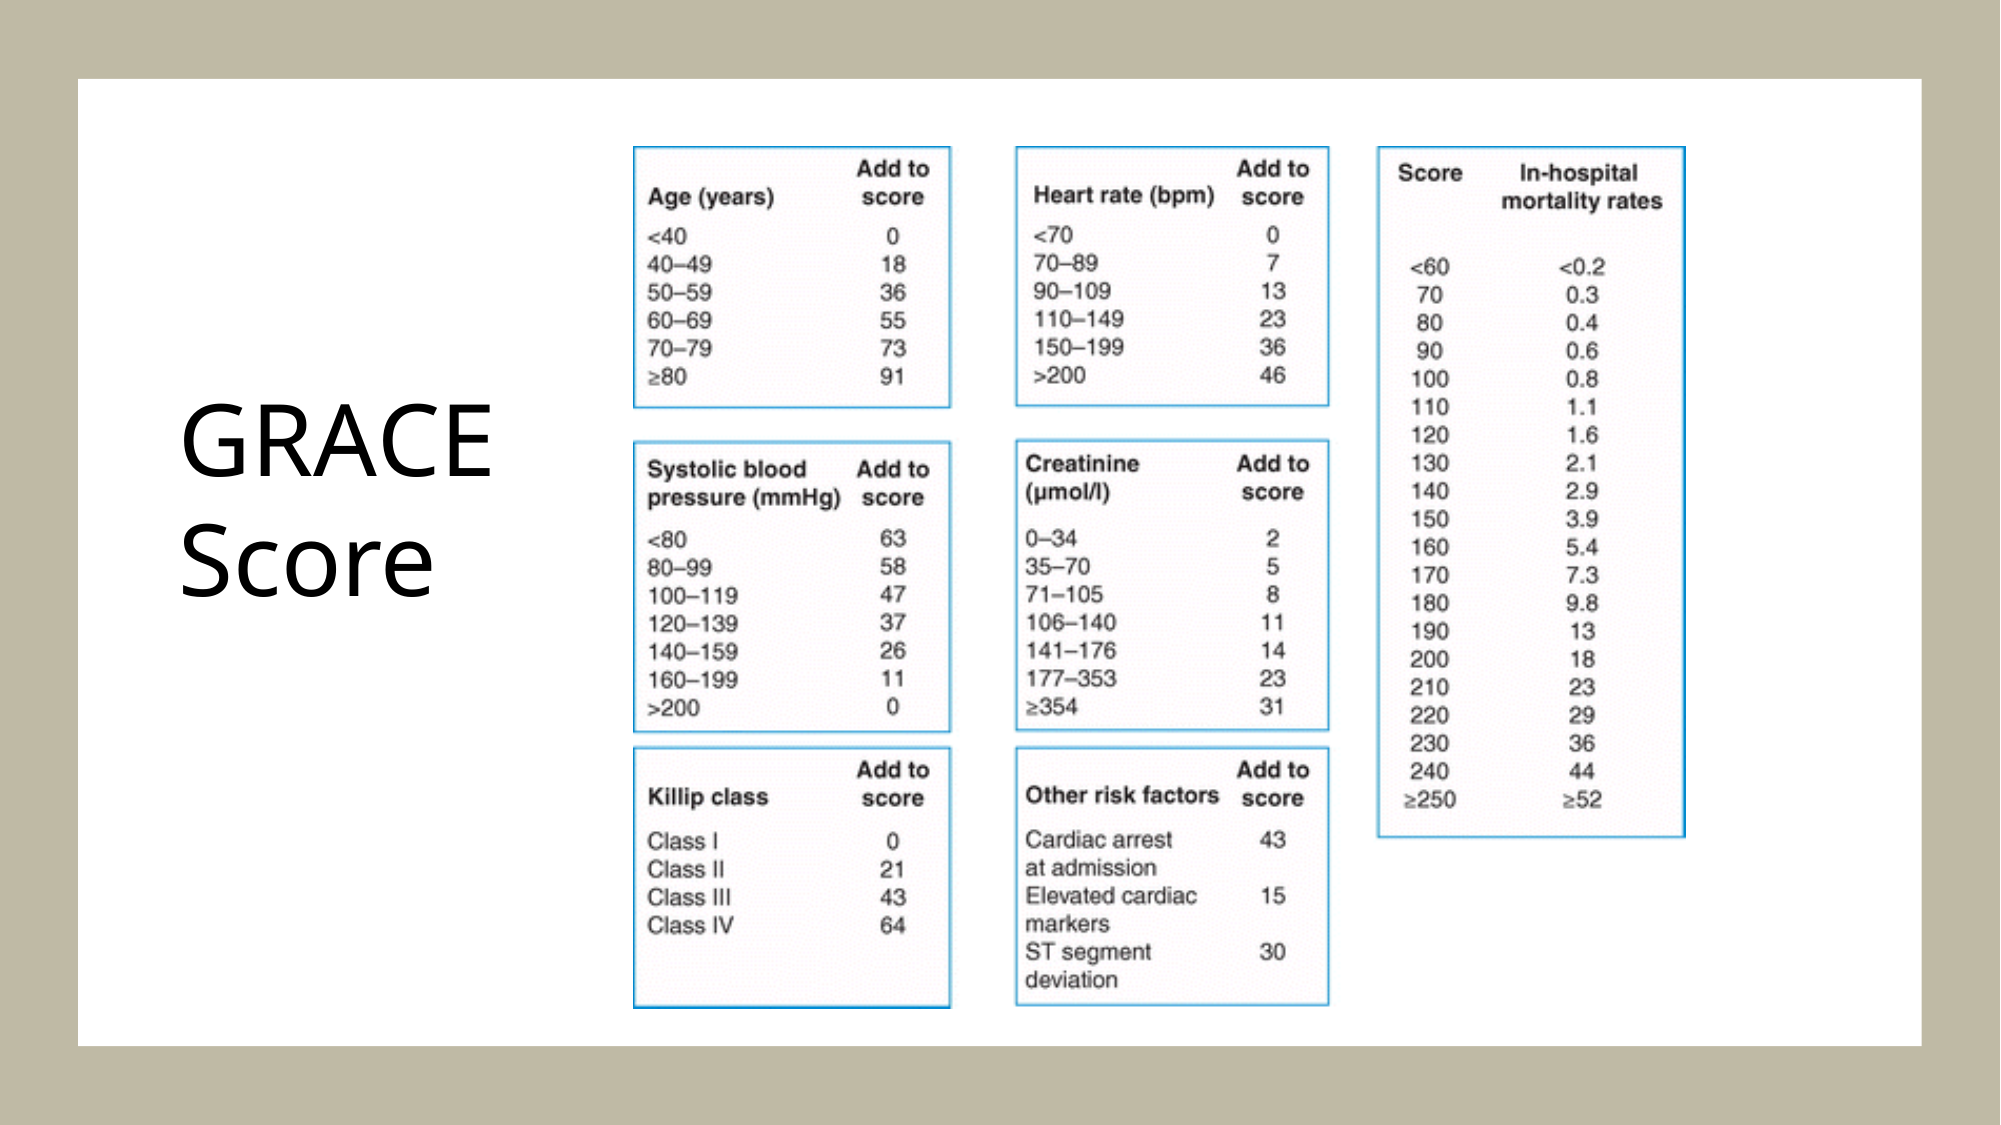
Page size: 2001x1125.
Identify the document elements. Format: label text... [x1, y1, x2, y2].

text_box [77, 77, 1923, 1048]
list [633, 146, 1686, 1010]
text_box [0, 0, 2000, 1125]
text_box GRACE Score [163, 369, 556, 624]
